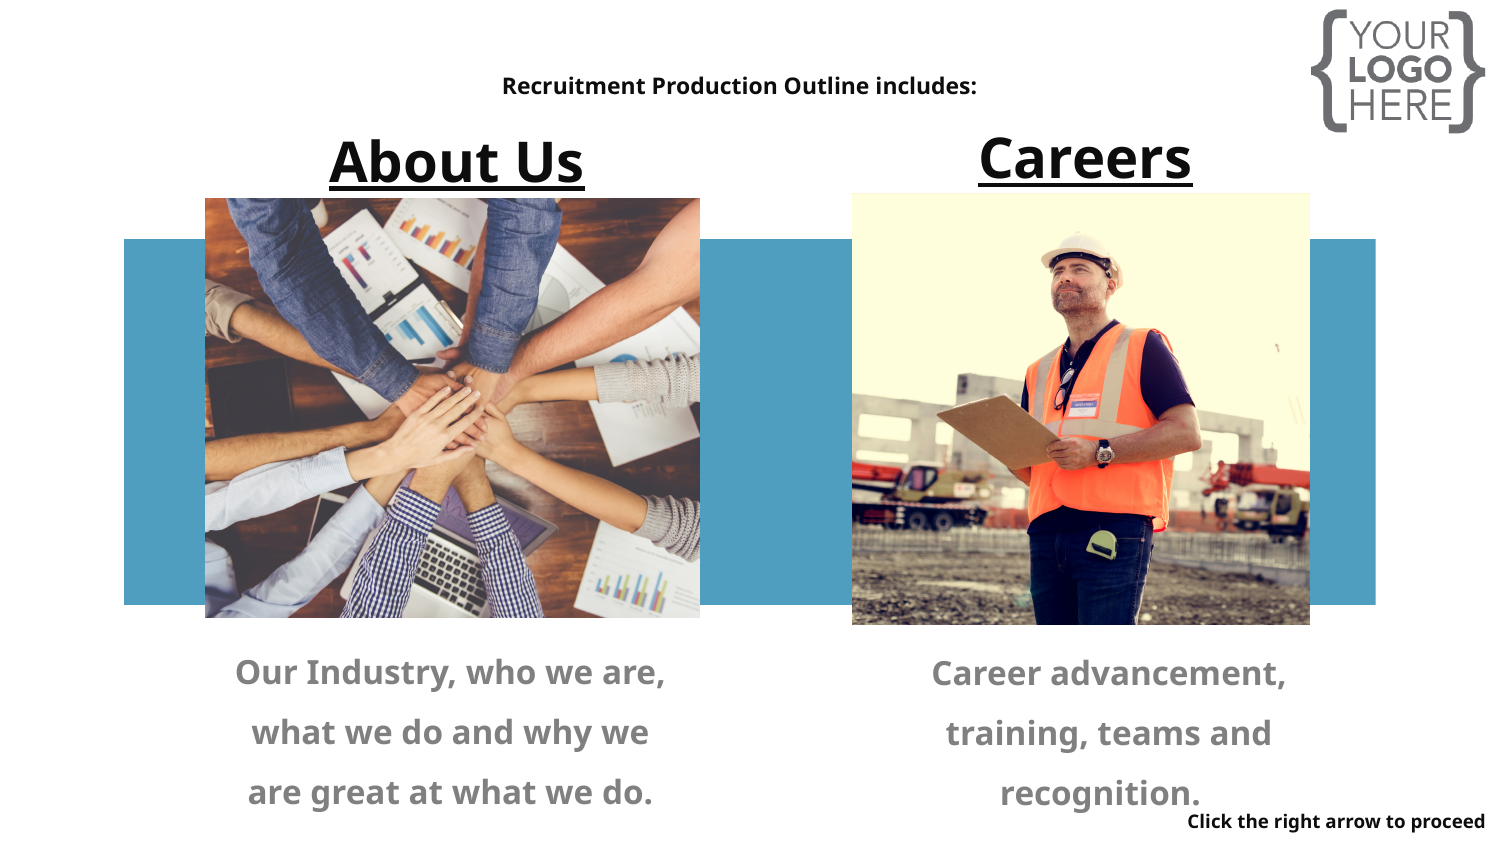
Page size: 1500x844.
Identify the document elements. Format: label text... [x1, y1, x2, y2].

text_box Career advancement, training, teams and recognition. [864, 624, 1354, 820]
text_box Click the right arrow to proceed [1172, 802, 1500, 840]
text_box About Us [127, 118, 787, 201]
text_box Careers [963, 115, 1500, 198]
text_box Our Industry, who we are, what we do and why we are great at what we do. [205, 624, 696, 819]
picture [1297, 7, 1500, 141]
text_box Recruitment Production Outline includes: [487, 50, 1013, 107]
picture [124, 193, 1376, 625]
